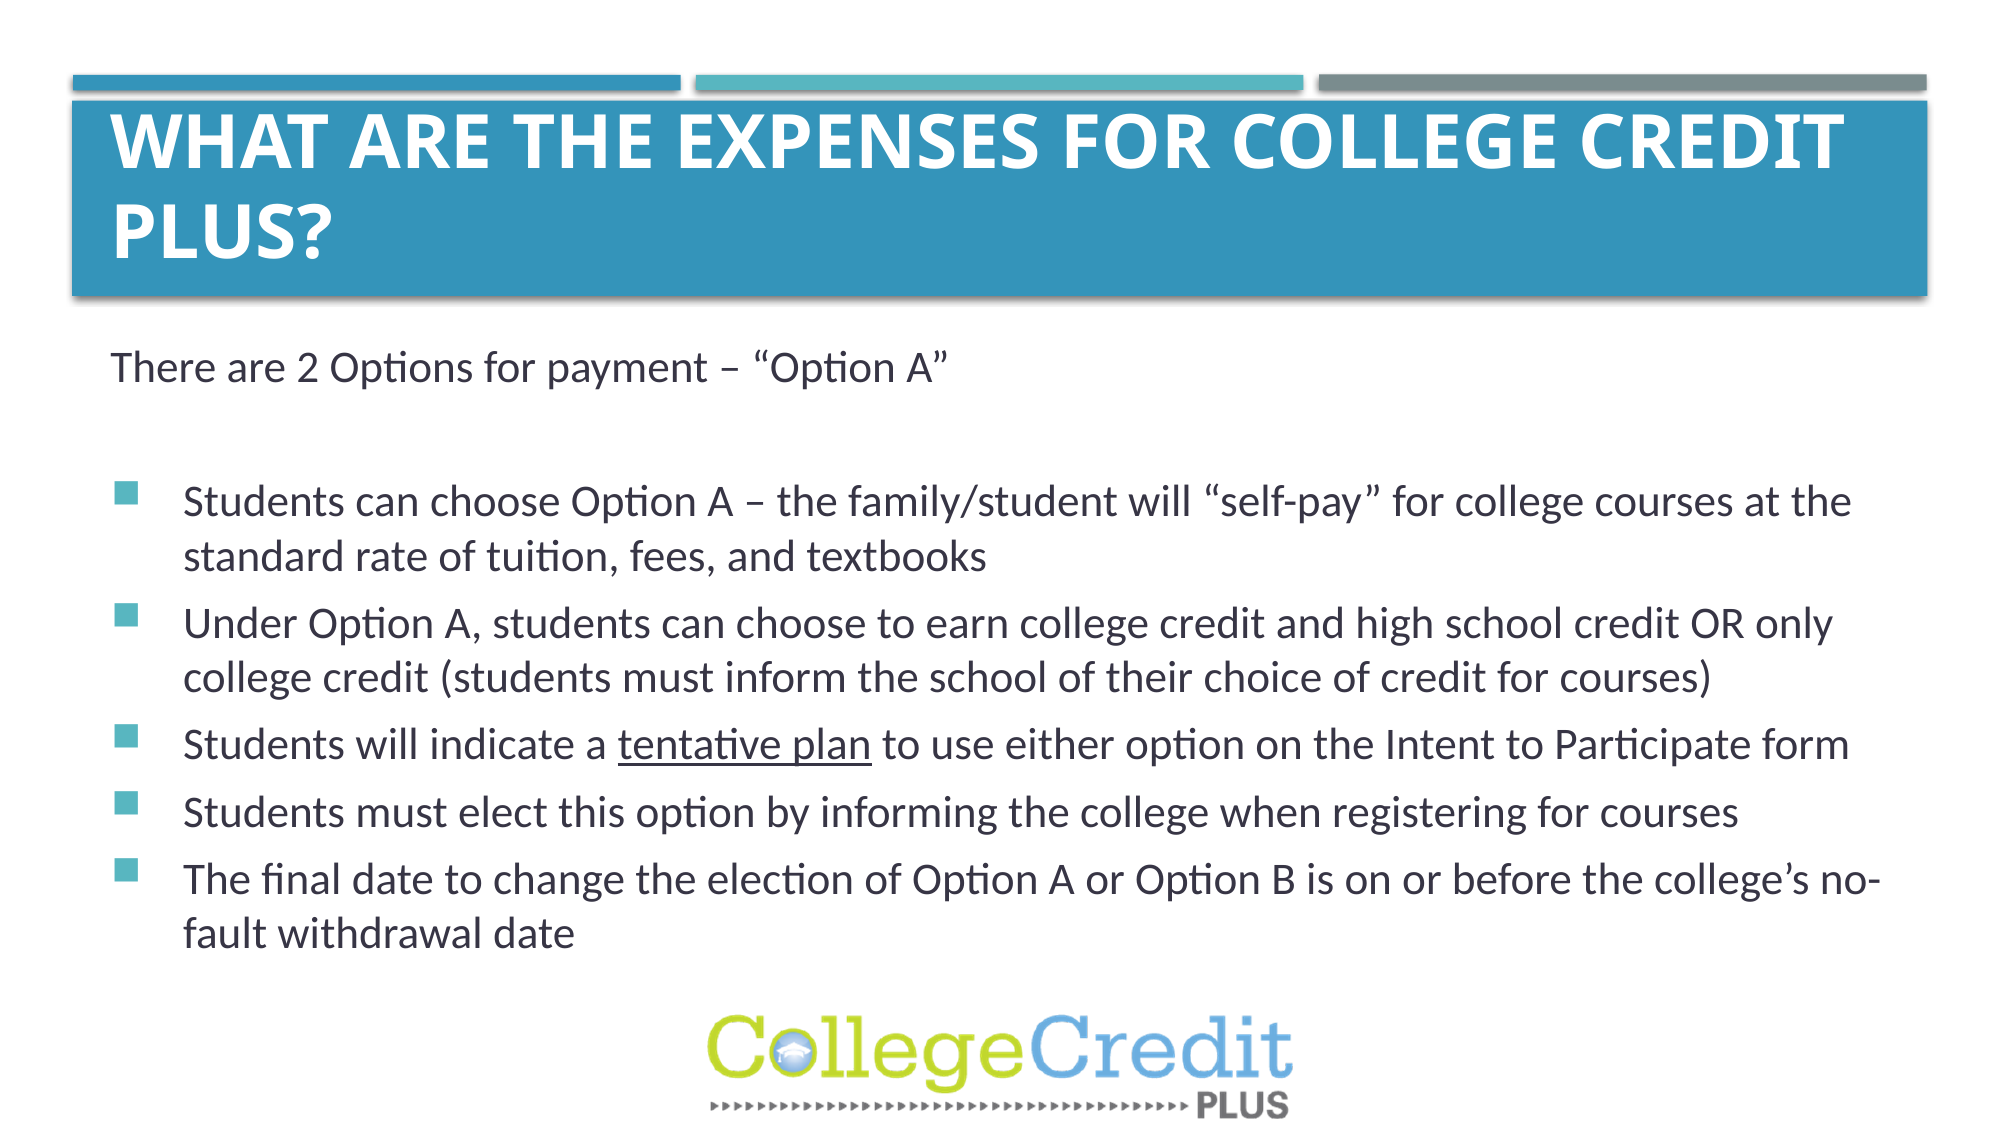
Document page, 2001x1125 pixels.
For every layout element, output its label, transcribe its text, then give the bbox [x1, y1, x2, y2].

list There are 2 Options for payment – “Option A” Students can choose Option A – the family/student will “self-pay” for college courses at the standard rate of tuition, fees, and textbooks Under Option A, students can choose to earn college credit and high school credit OR only college credit (students must inform the school of their choice of credit for courses) Students will indicate a tentative plan to use either option on the Intent to Participate form Students must elect this option by informing the college when registering for courses The final date to change the election of Option A or Option B is on or before the college’s no-fault withdrawal date [95, 329, 1905, 1015]
picture [706, 1014, 1294, 1120]
title What are the expenses for College Credit Plus? [95, 115, 1905, 282]
